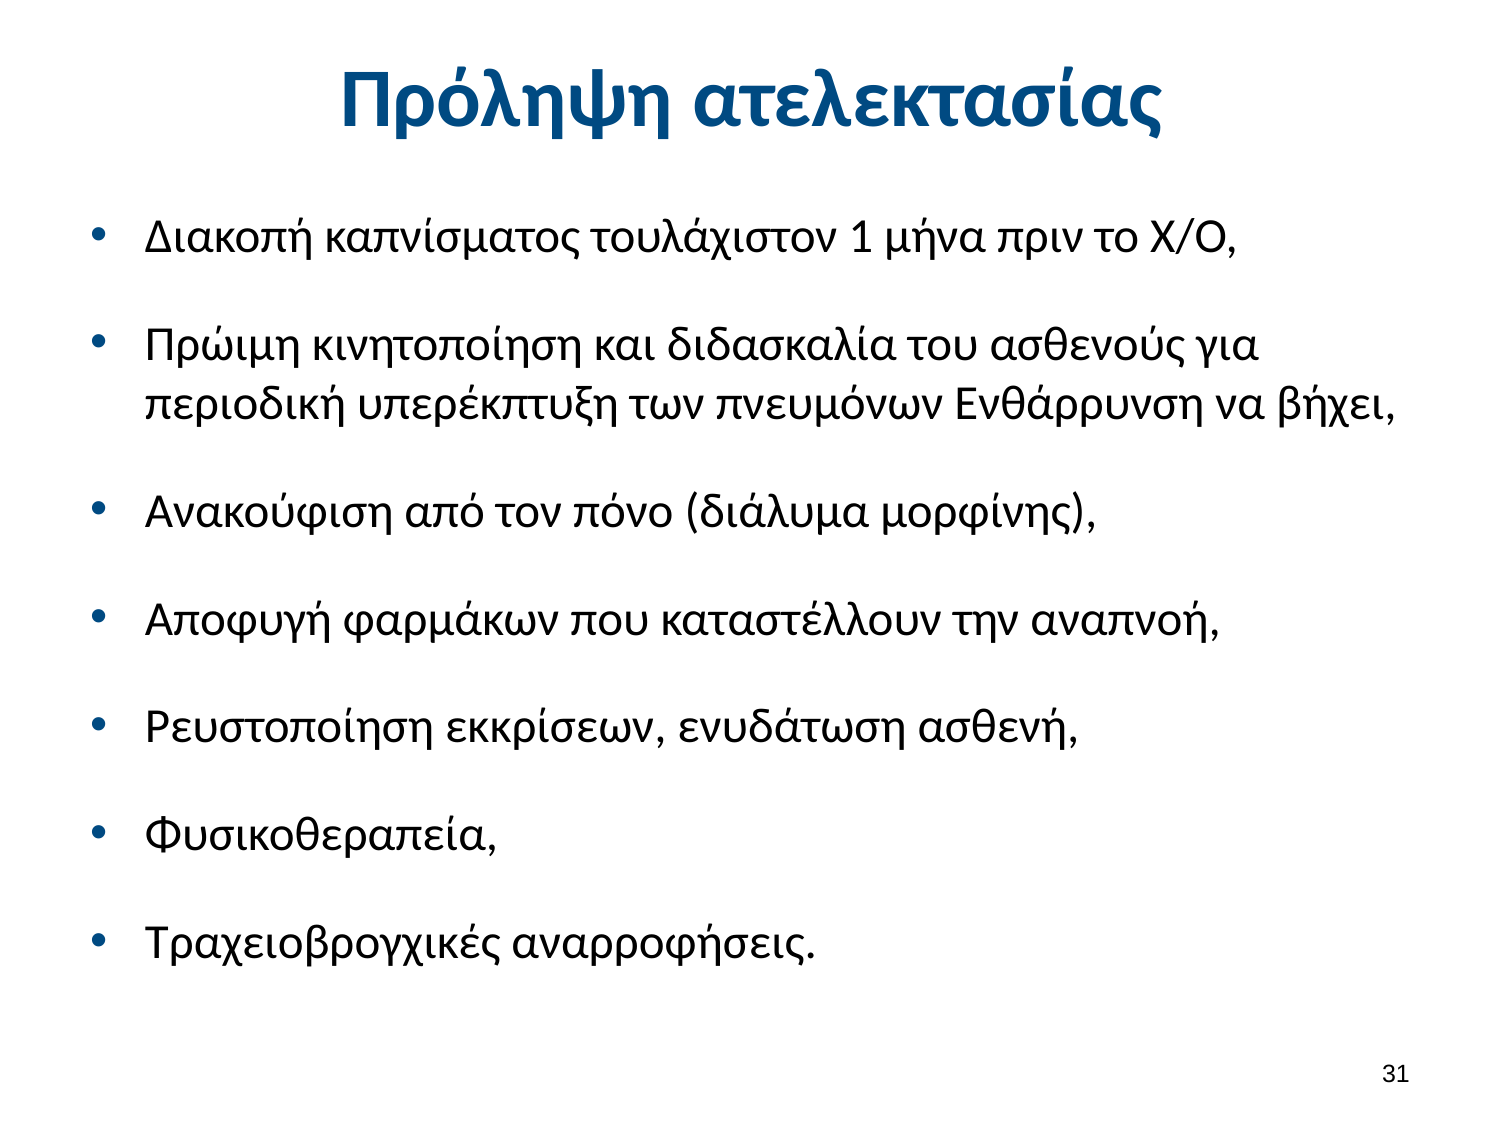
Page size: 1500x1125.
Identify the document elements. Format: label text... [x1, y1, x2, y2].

title Πρόληψη ατελεκτασίας [76, 19, 1427, 169]
list Διακοπή καπνίσματος τουλάχιστον 1 μήνα πριν το Χ/Ο, Πρώιμη κινητοποίηση και διδασκαλία του ασθενούς για περιοδική υπερέκπτυξη των πνευμόνων Ενθάρρυνση να βήχει, Ανακούφιση από τον πόνο (διάλυμα μορφίνης), Αποφυγή φαρμάκων που καταστέλλουν την αναπνοή, Ρευστοποίηση εκκρίσεων, ενυδάτωση ασθενή, Φυσικοθεραπεία, Τραχειοβρογχικές αναρροφήσεις. [75, 196, 1425, 1024]
slide_number 30 [1074, 1042, 1425, 1103]
